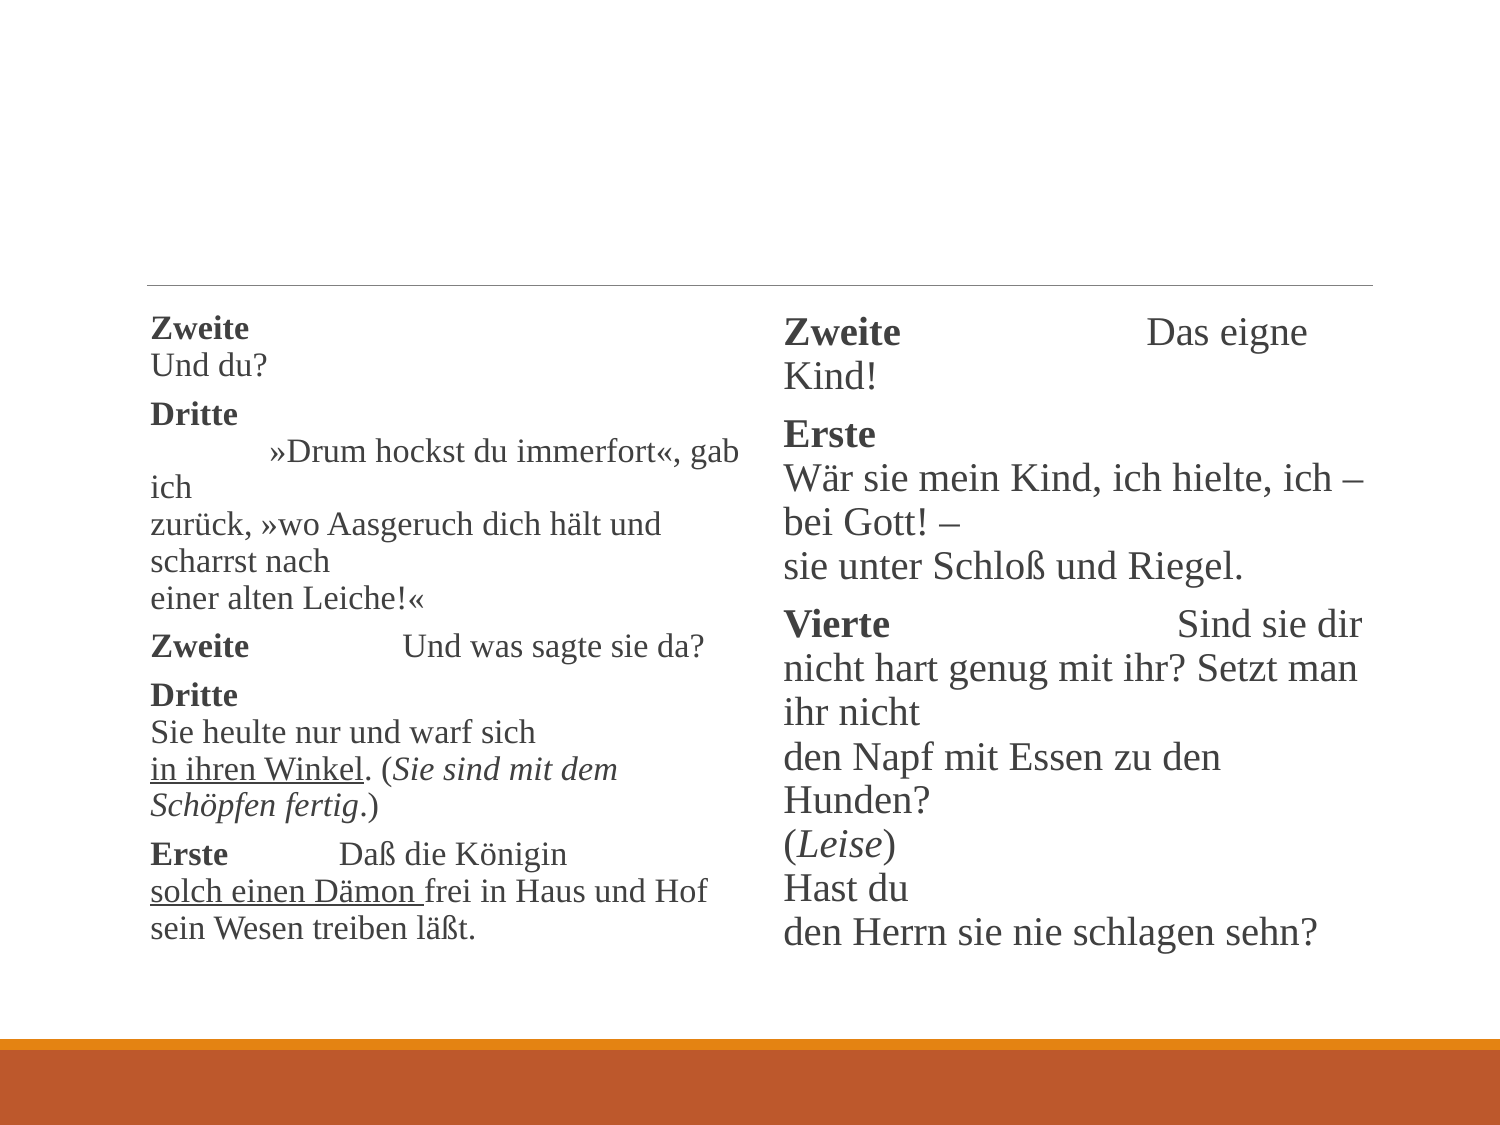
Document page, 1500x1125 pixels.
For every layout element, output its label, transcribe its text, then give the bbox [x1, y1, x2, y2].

list Zweite Das eigne Kind! Erste Wär sie mein Kind, ich hielte, ich – bei Gott! – sie unter Schloß und Riegel. Vierte Sind sie dir nicht hart genug mit ihr? Setzt man ihr nicht den Napf mit Essen zu den Hunden? (Leise) Hast du den Herrn sie nie schlagen sehn? [765, 302, 1373, 963]
list Zweite Und du? Dritte »Drum hockst du immerfort«, gab ich zurück, »wo Aasgeruch dich hält und scharrst nach einer alten Leiche!« Zweite Und was sagte sie da? Dritte Sie heulte nur und warf sich in ihren Winkel. (Sie sind mit dem Schöpfen fertig.) Erste Daß die Königin solch einen Dämon frei in Haus und Hof sein Wesen treiben läßt. [135, 302, 743, 963]
